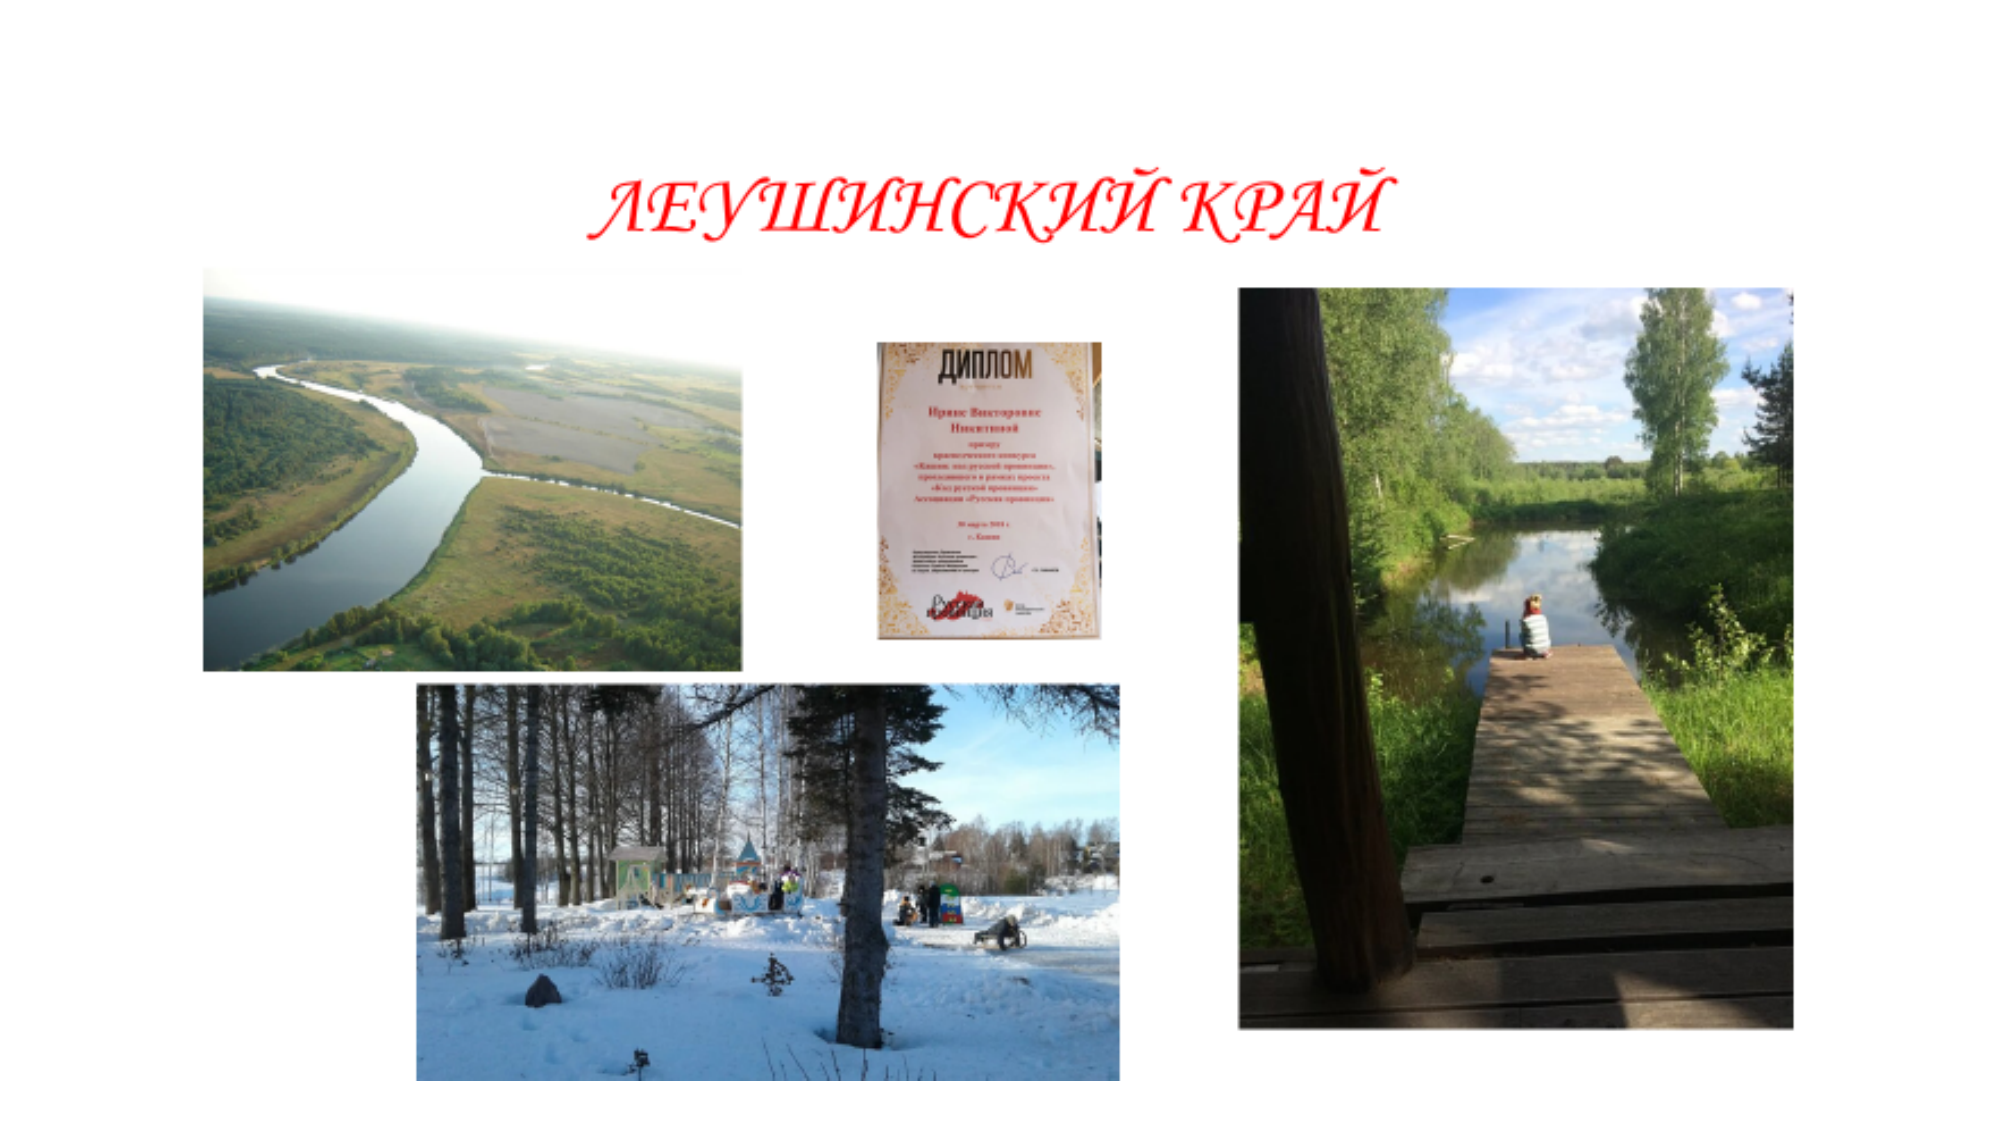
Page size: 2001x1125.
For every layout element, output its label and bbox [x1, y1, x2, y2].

picture [79, 59, 1894, 1081]
